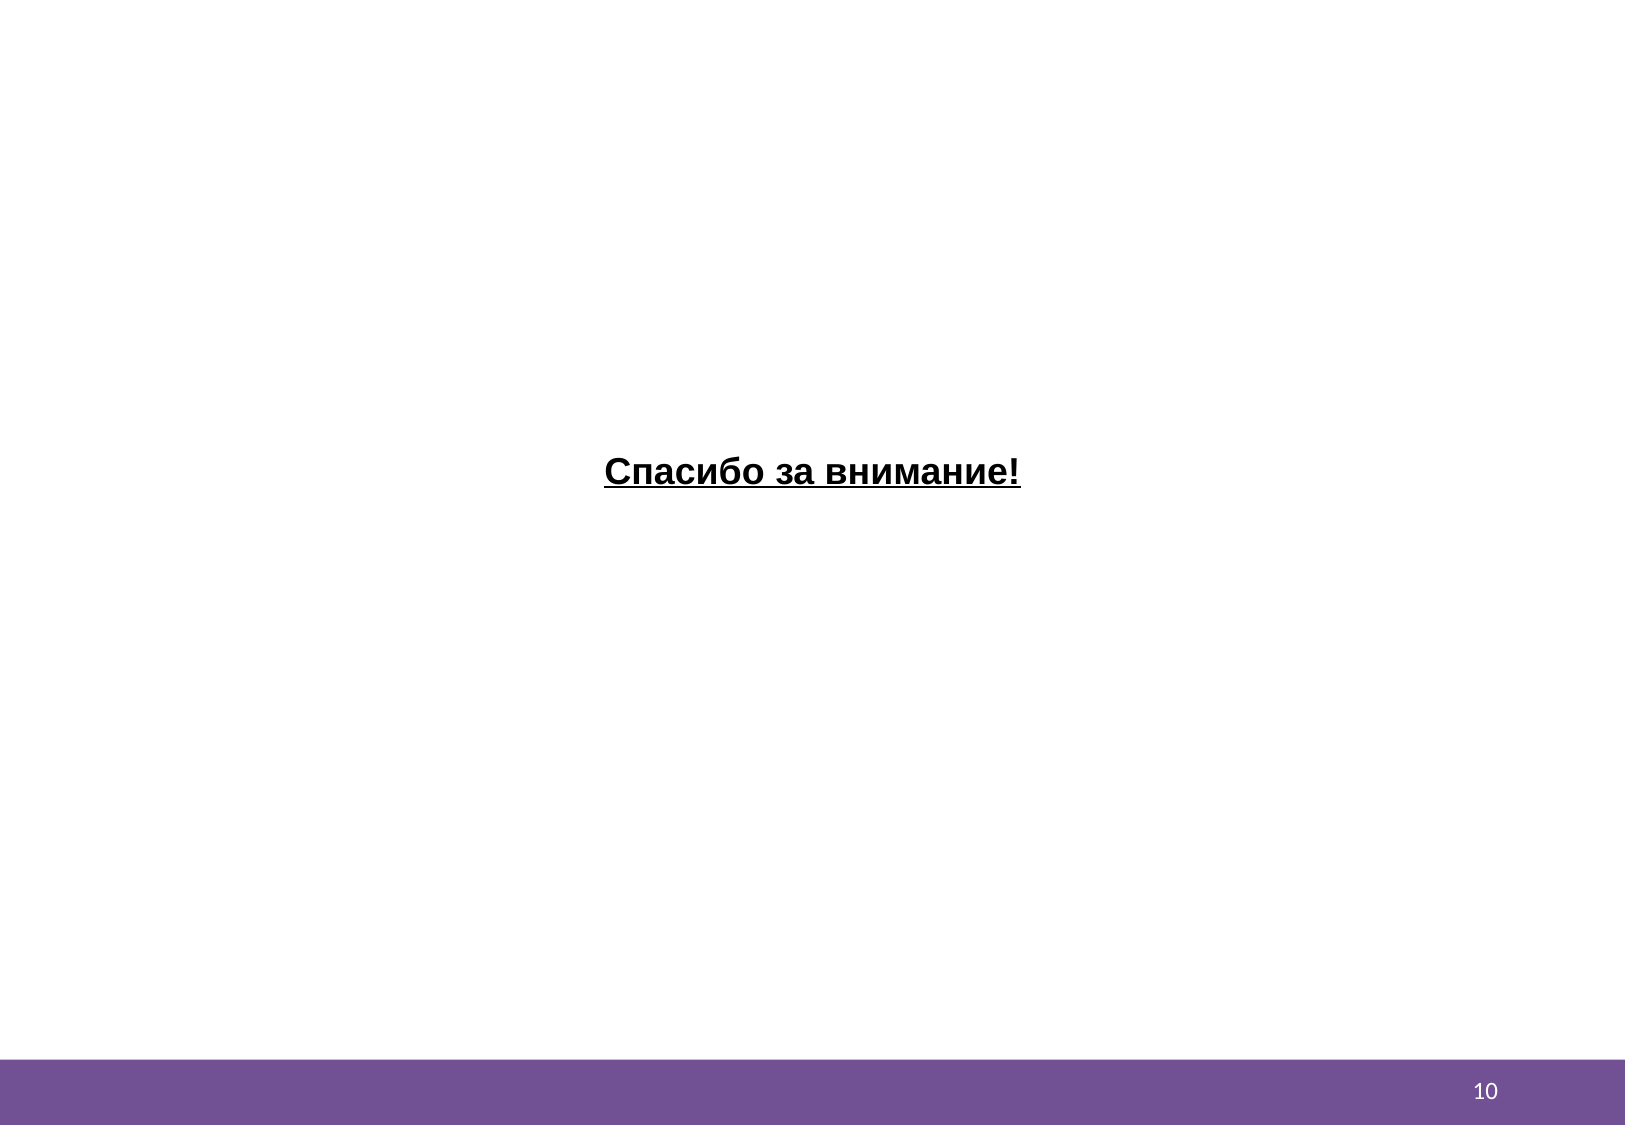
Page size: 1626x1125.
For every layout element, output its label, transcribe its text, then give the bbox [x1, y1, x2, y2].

footer [538, 1059, 1087, 1120]
text_box Спасибо за внимание! [111, 444, 1514, 662]
slide_number 9 [1147, 1059, 1514, 1120]
